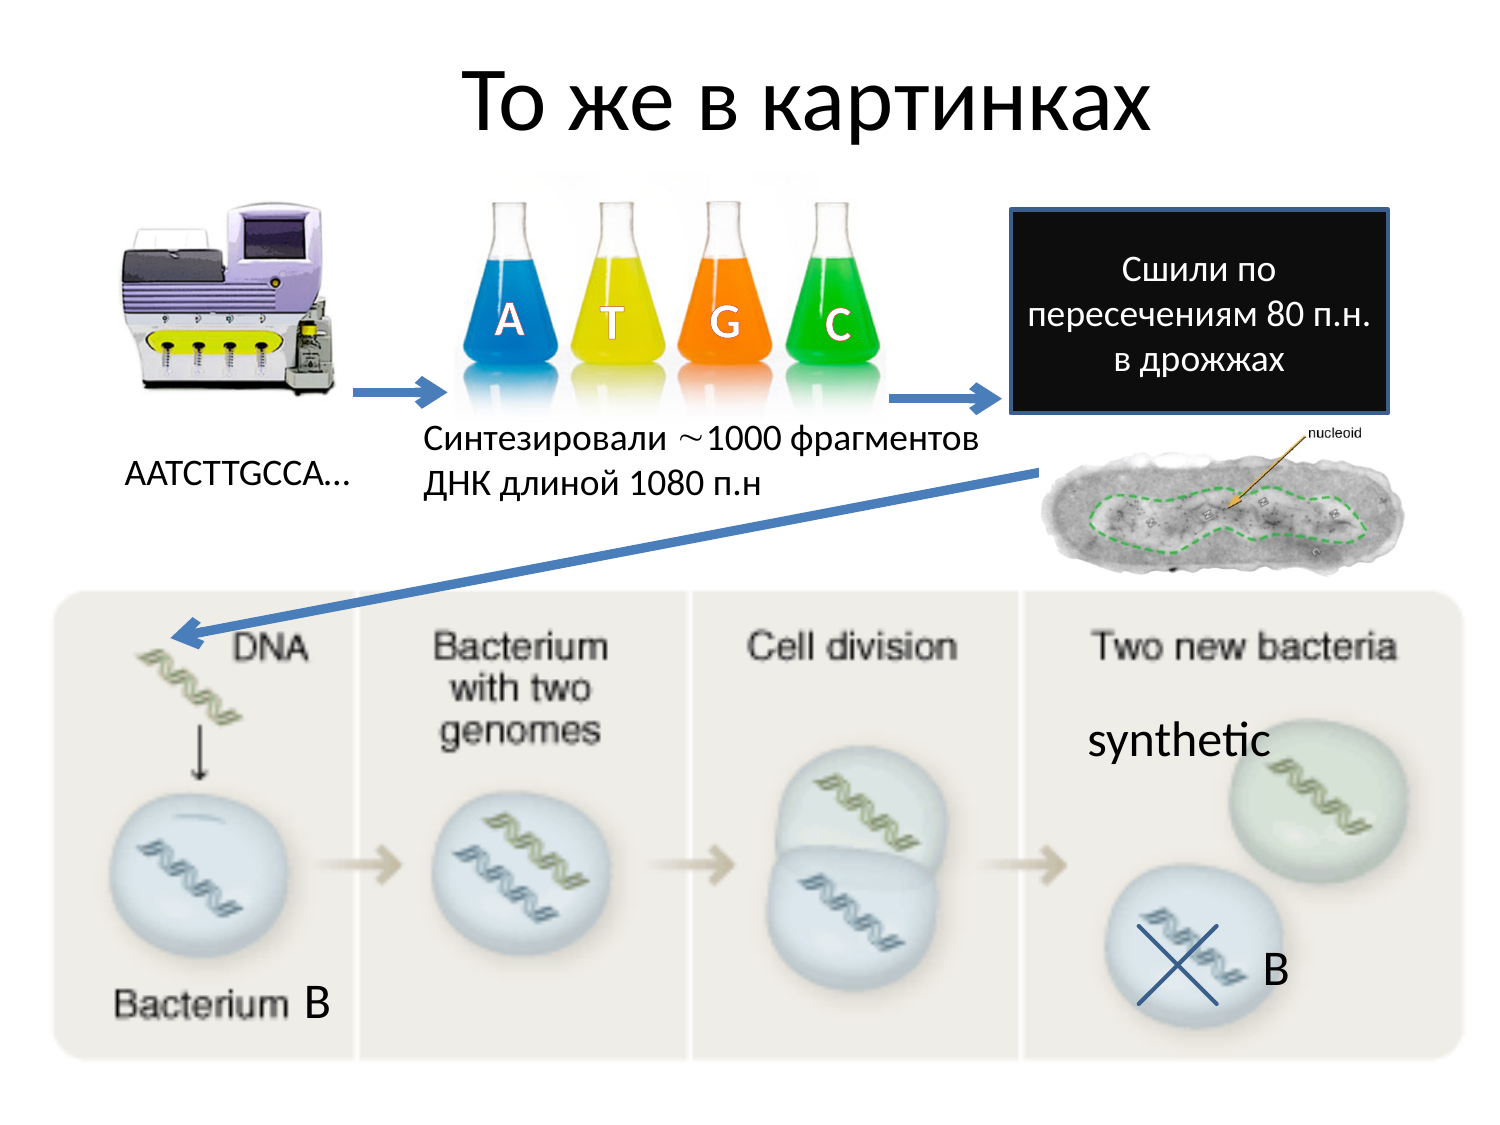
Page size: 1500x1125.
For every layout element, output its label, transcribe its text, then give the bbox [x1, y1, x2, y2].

picture [447, 171, 909, 433]
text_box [170, 472, 1040, 639]
text_box Сшили по пересечениям 80 п.н. в дрожжах [1009, 207, 1390, 415]
title То же в картинках [132, 0, 1483, 188]
picture [107, 192, 347, 404]
picture [37, 424, 1474, 1073]
text_box Синтезировали 1000 фрагментов ДНК длиной 1080 п.н [408, 406, 995, 470]
text_box AATCTTGCCA… [109, 440, 366, 501]
